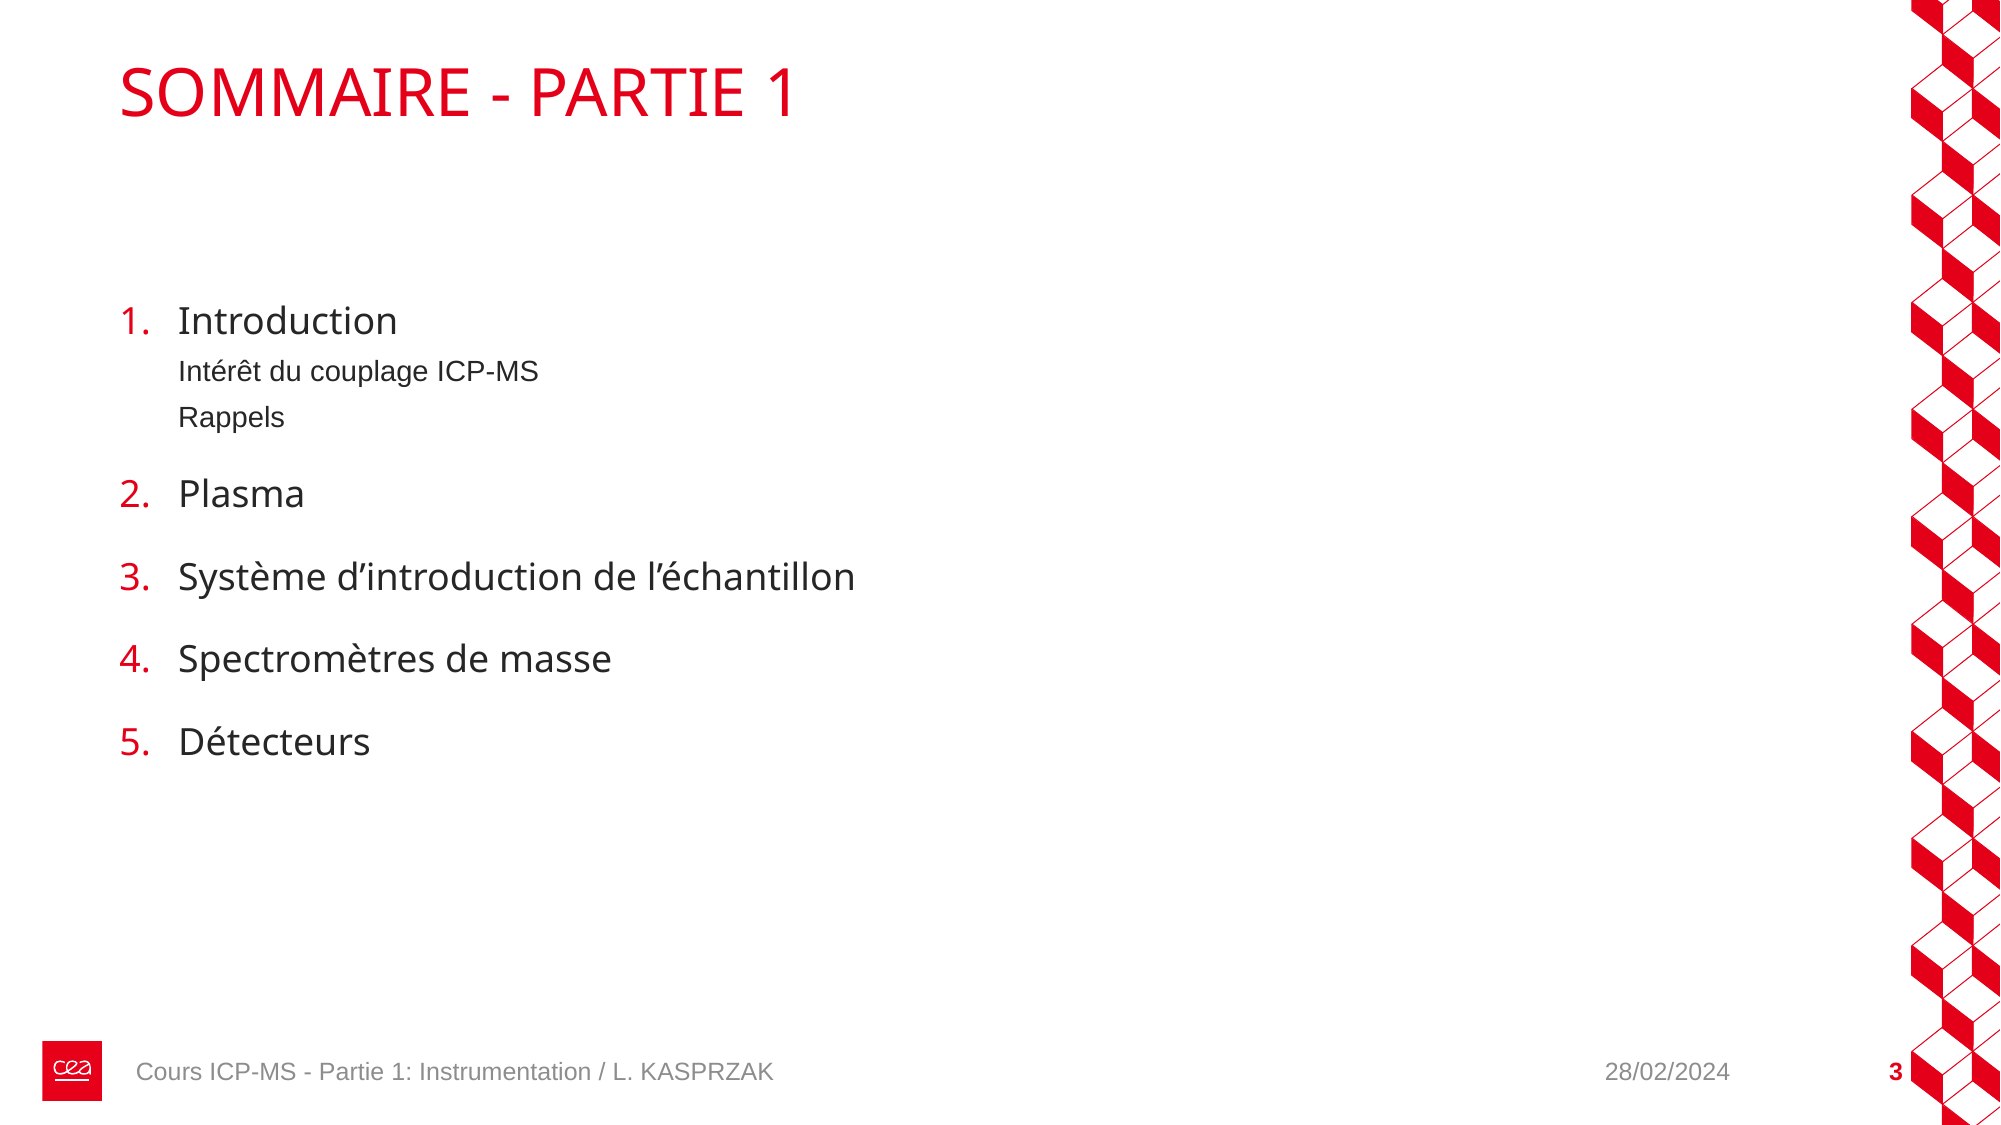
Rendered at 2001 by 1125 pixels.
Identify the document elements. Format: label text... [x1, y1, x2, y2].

title SOMMAIRE - PARTIE 1 [119, 51, 1880, 195]
footer Cours ICP-MS - Partie 1: Instrumentation / L. KASPRZAK [120, 1040, 1571, 1101]
slide_number 3 [1804, 1040, 1919, 1101]
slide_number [1579, 1040, 1746, 1101]
list Introduction Intérêt du couplage ICP-MS Rappels Plasma Système d’introduction de l’échantillon Spectromètres de masse Détecteurs [119, 289, 1880, 971]
